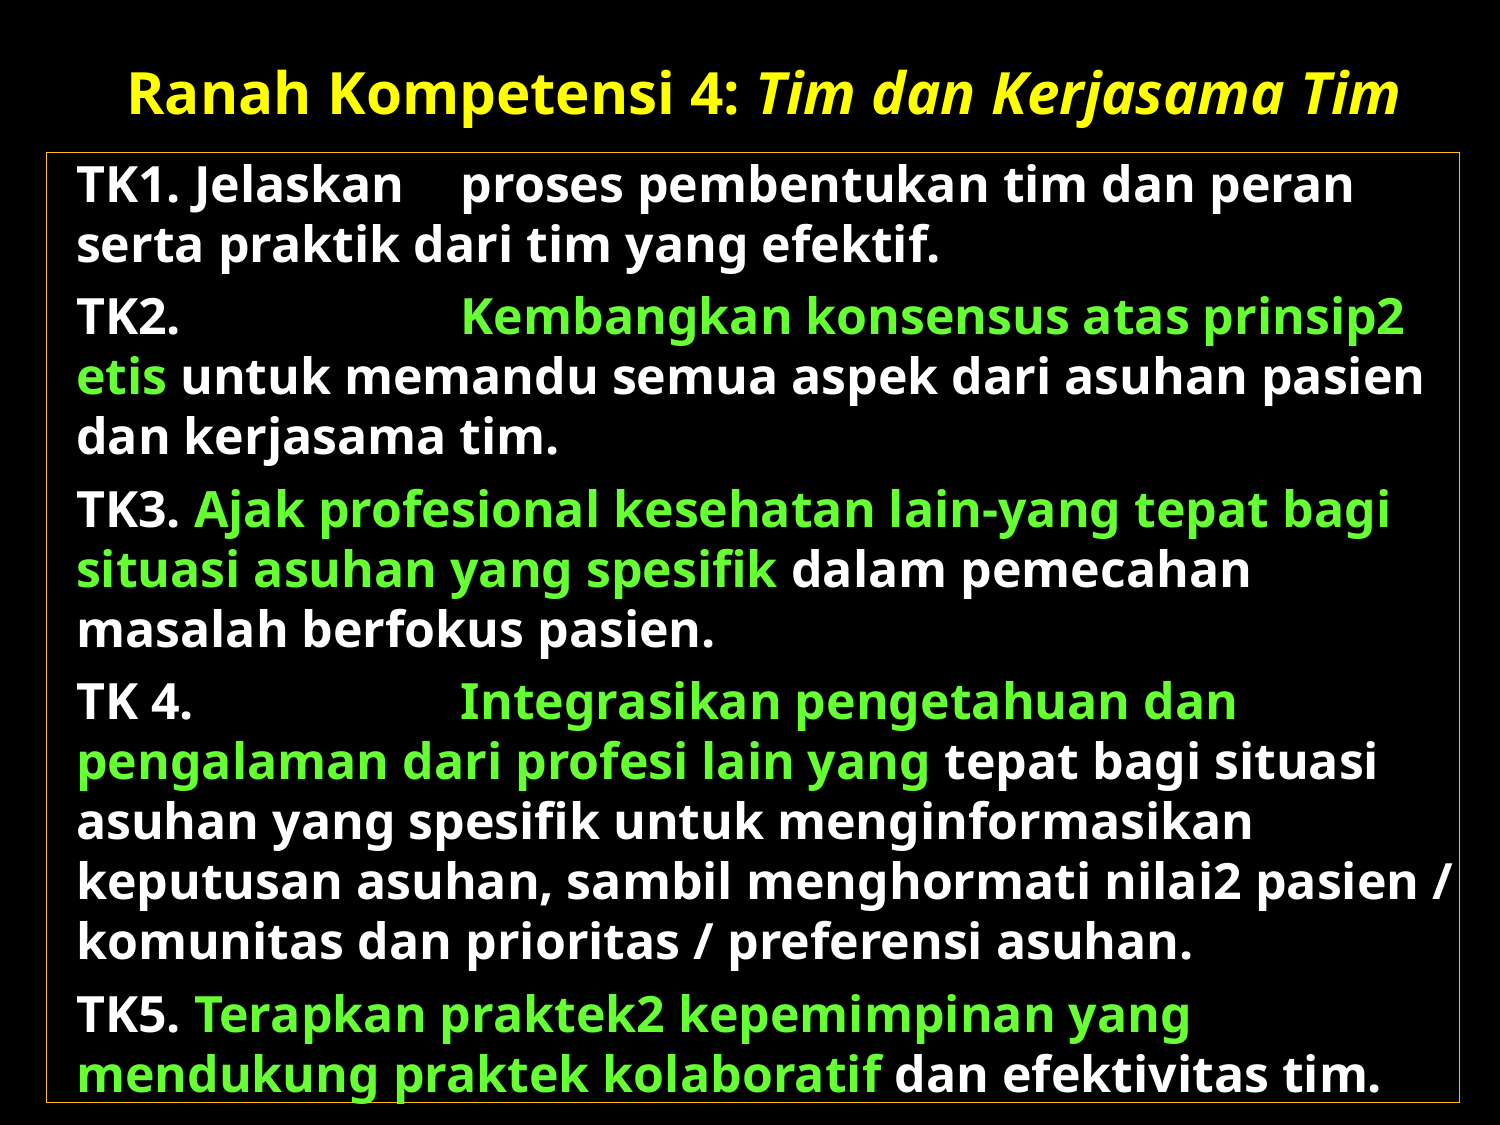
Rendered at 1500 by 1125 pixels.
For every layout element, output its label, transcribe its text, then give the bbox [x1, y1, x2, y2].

text_box TK1. Jelaskan proses pembentukan tim dan peran serta praktik dari tim yang efektif. TK2. Kembangkan konsensus atas prinsip2 etis untuk memandu semua aspek dari asuhan pasien dan kerjasama tim. TK3. Ajak profesional kesehatan lain-yang tepat bagi situasi asuhan yang spesifik dalam pemecahan masalah berfokus pasien. TK 4. Integrasikan pengetahuan dan pengalaman dari profesi lain yang tepat bagi situasi asuhan yang spesifik untuk menginformasikan keputusan asuhan, sambil menghormati nilai2 pasien / komunitas dan prioritas / preferensi asuhan. TK5. Terapkan praktek2 kepemimpinan yang mendukung praktek kolaboratif dan efektivitas tim. [46, 152, 1460, 1103]
title Ranah Kompetensi 4: Tim dan Kerjasama Tim [58, 0, 1425, 152]
